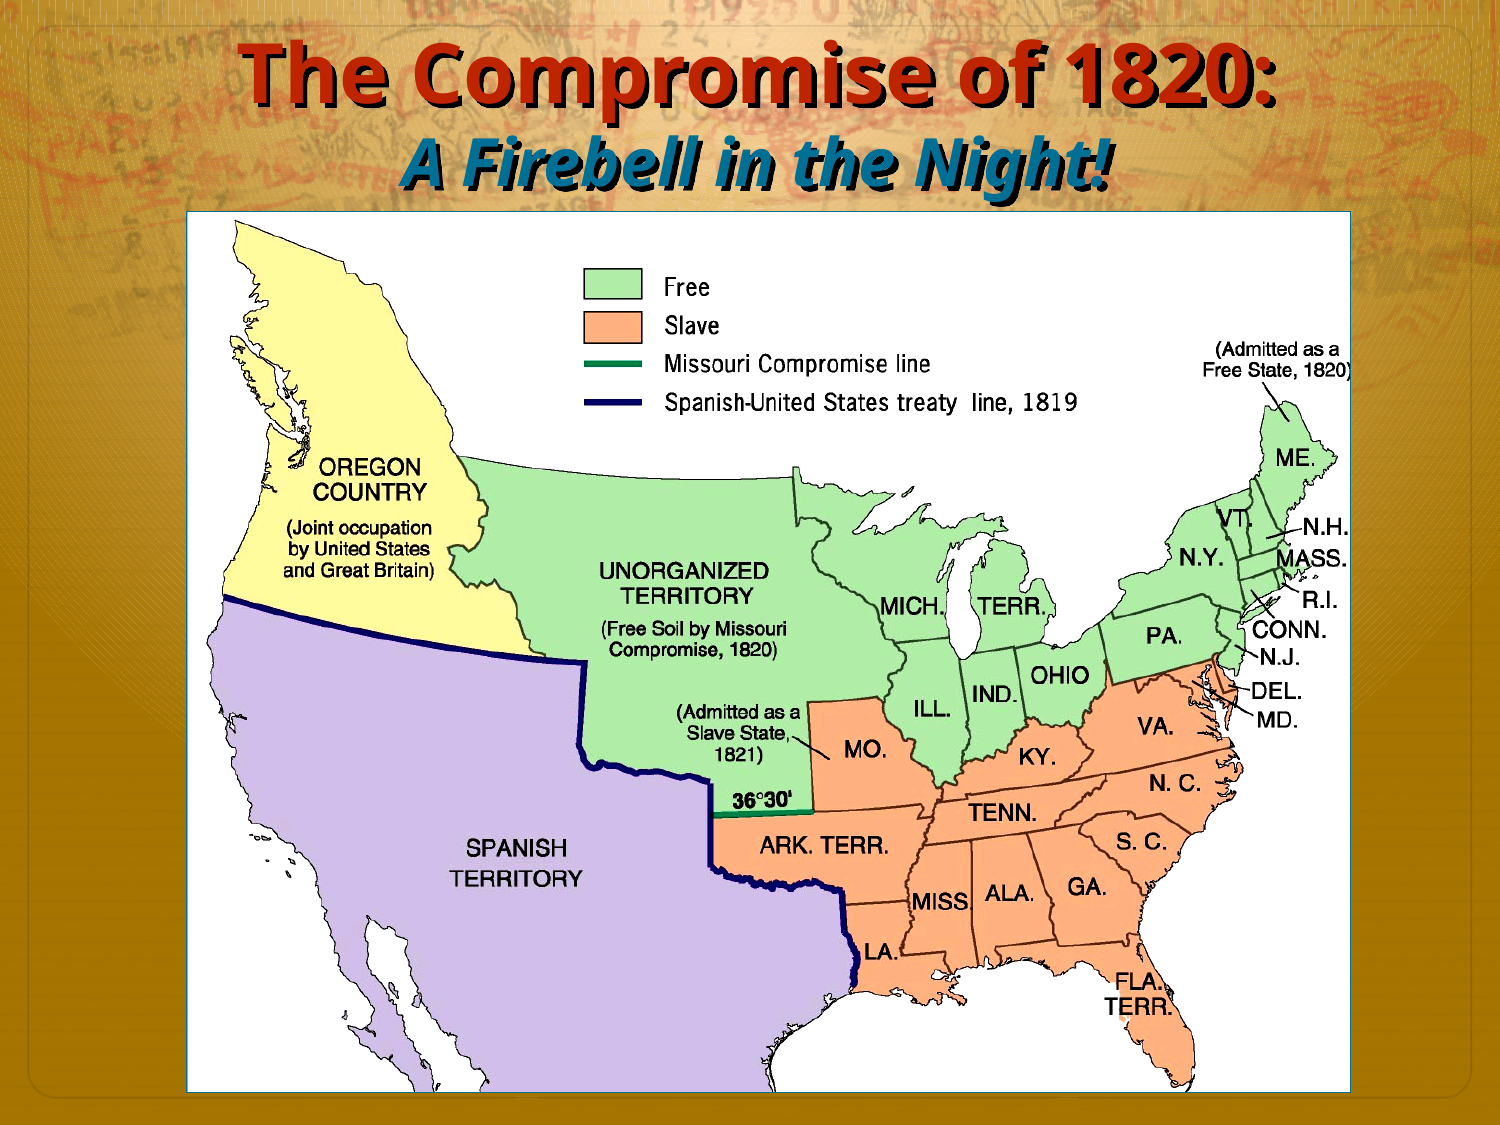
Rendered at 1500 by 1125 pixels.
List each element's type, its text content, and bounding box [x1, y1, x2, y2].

text_box The Compromise of 1820: A Firebell in the Night! [87, 12, 1425, 208]
picture [0, 0, 1500, 1125]
